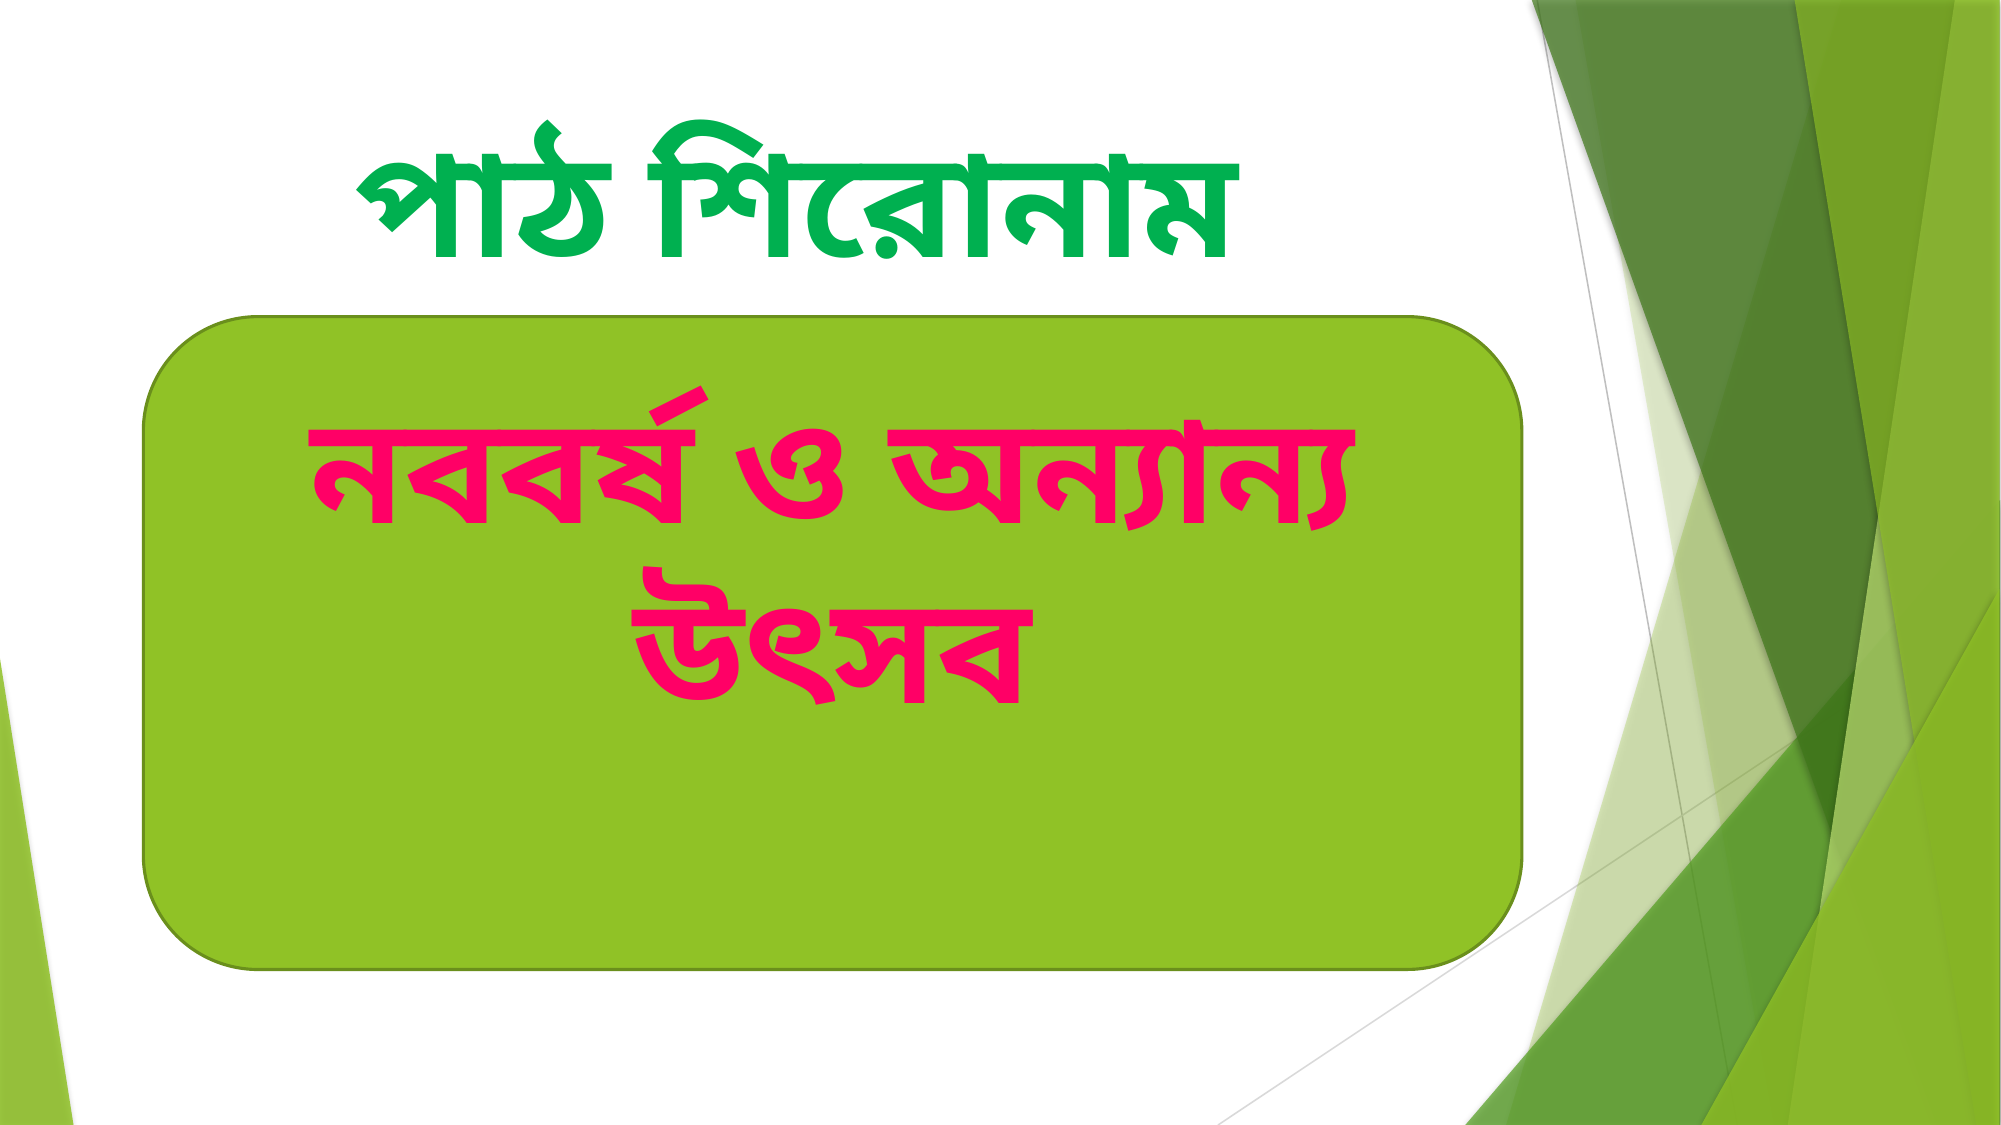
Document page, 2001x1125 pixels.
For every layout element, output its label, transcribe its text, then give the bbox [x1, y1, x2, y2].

title পাঠ শিরোনাম [111, 99, 1522, 317]
text_box নববর্ষ ও অন্যান্য উৎসব [141, 315, 1524, 972]
